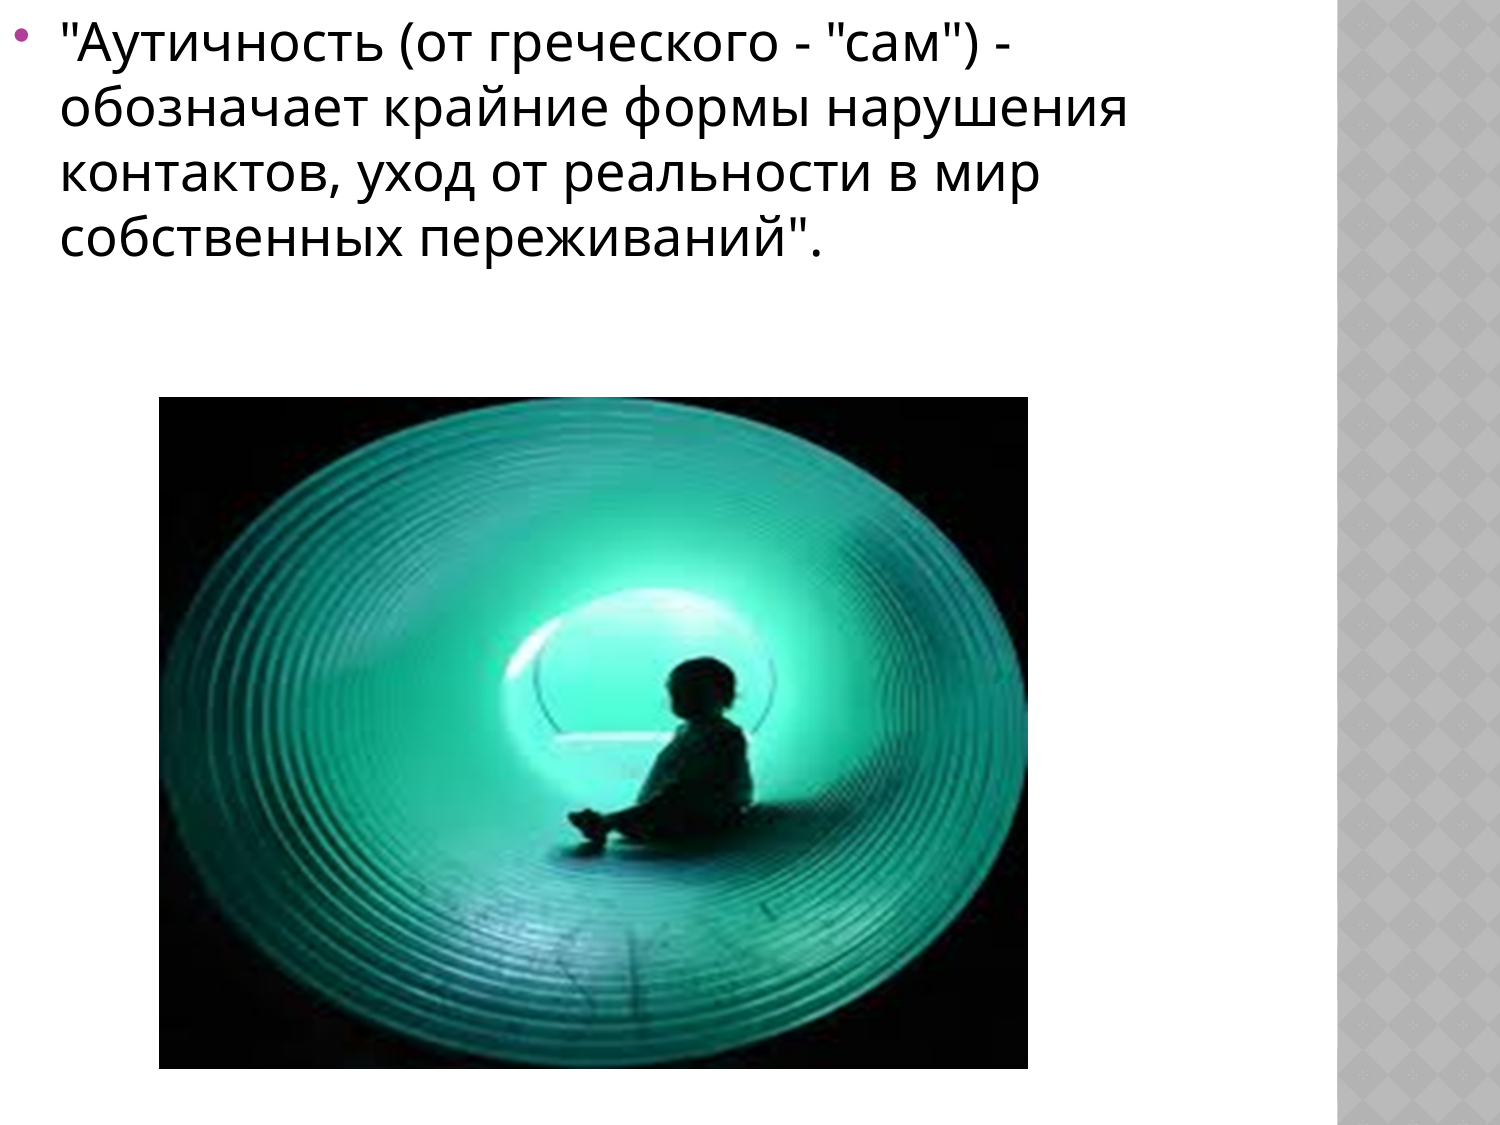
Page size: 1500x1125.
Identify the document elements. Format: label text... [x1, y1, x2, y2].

picture [158, 396, 1028, 1070]
list "Аутичность (от греческого - "сам") - обозначает крайние формы нарушения контактов, уход от реальности в мир собственных переживаний". [0, 0, 1263, 1059]
